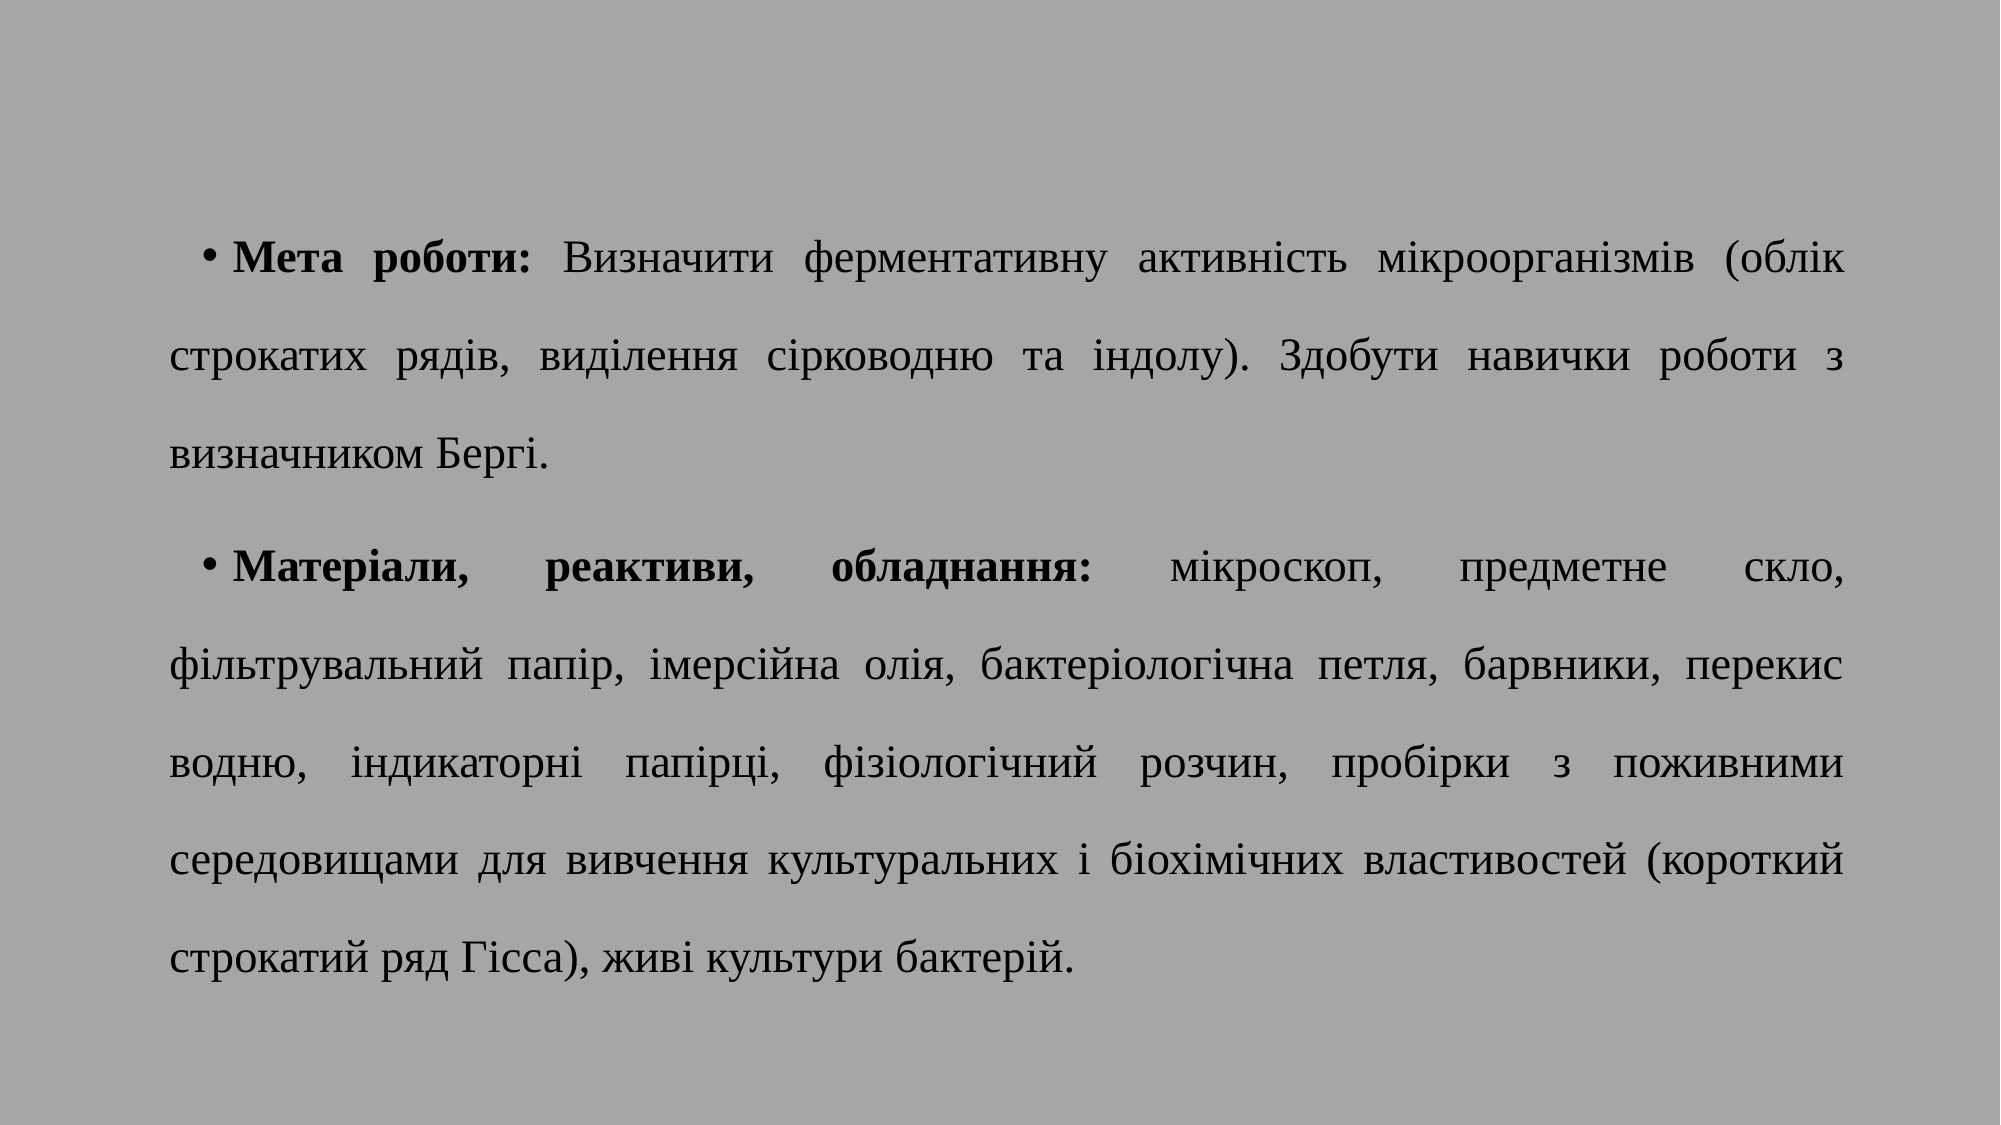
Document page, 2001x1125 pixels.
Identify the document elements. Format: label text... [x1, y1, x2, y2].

list Мета роботи: Визначити ферментативну активність мікроорганізмів (облік строкатих рядів, виділення сірководню та індолу). Здобути навички роботи з визначником Бергі. Матеріали, реактиви, обладнання: мікроскоп, предметне скло, фільтрувальний папір, імерсійна олія, бактеріологічна петля, барвники, перекис водню, індикаторні папірці, фізіологічний розчин, пробірки з поживними середовищами для вивчення культуральних і біохімічних властивостей (короткий строкатий ряд Гісса), живі культури бактерій. [137, 177, 1863, 995]
